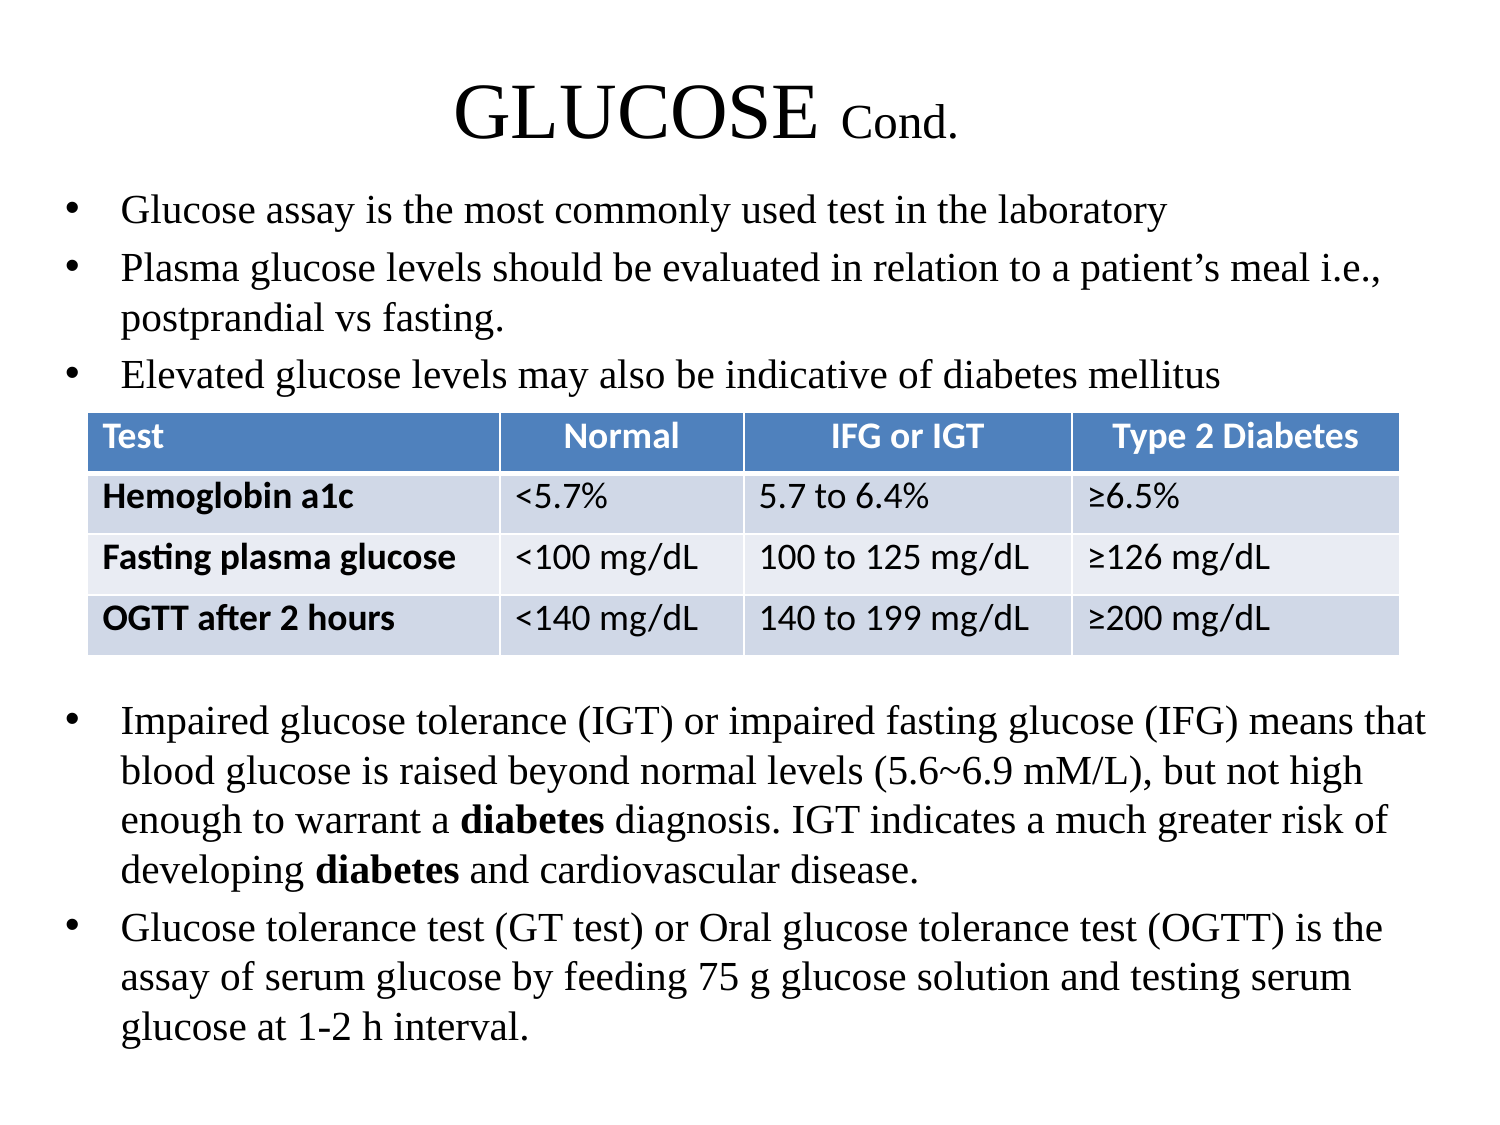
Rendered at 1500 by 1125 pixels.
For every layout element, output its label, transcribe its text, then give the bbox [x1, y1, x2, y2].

list Glucose assay is the most commonly used test in the laboratory Plasma glucose levels should be evaluated in relation to a patient’s meal i.e., postprandial vs fasting. Elevated glucose levels may also be indicative of diabetes mellitus Impaired glucose tolerance (IGT) or impaired fasting glucose (IFG) means that blood glucose is raised beyond normal levels (5.6~6.9 mM/L), but not high enough to warrant a diabetes diagnosis. IGT indicates a much greater risk of developing diabetes and cardiovascular disease. Glucose tolerance test (GT test) or Oral glucose tolerance test (OGTT) is the assay of serum glucose by feeding 75 g glucose solution and testing serum glucose at 1-2 h interval. [50, 174, 1463, 1063]
table_cell Fasting plasma glucose [88, 535, 499, 594]
table_cell <140 mg/dL [501, 596, 743, 655]
title GLUCOSE Cond. [425, 50, 988, 163]
table_cell 100 to 125 mg/dL [745, 535, 1071, 594]
table_header Test [88, 413, 499, 471]
table_cell ≥200 mg/dL [1073, 596, 1399, 655]
table_header Normal [501, 413, 743, 471]
table_cell 140 to 199 mg/dL [745, 596, 1071, 655]
table_header IFG or IGT [745, 413, 1071, 471]
table_cell 5.7 to 6.4% [745, 476, 1071, 533]
table_header Type 2 Diabetes [1073, 413, 1399, 471]
table_cell ≥6.5% [1073, 476, 1399, 533]
table_cell OGTT after 2 hours [88, 596, 499, 655]
table_cell Hemoglobin a1c [88, 476, 499, 533]
table_cell <5.7% [501, 476, 743, 533]
table_cell <100 mg/dL [501, 535, 743, 594]
table_cell ≥126 mg/dL [1073, 535, 1399, 594]
